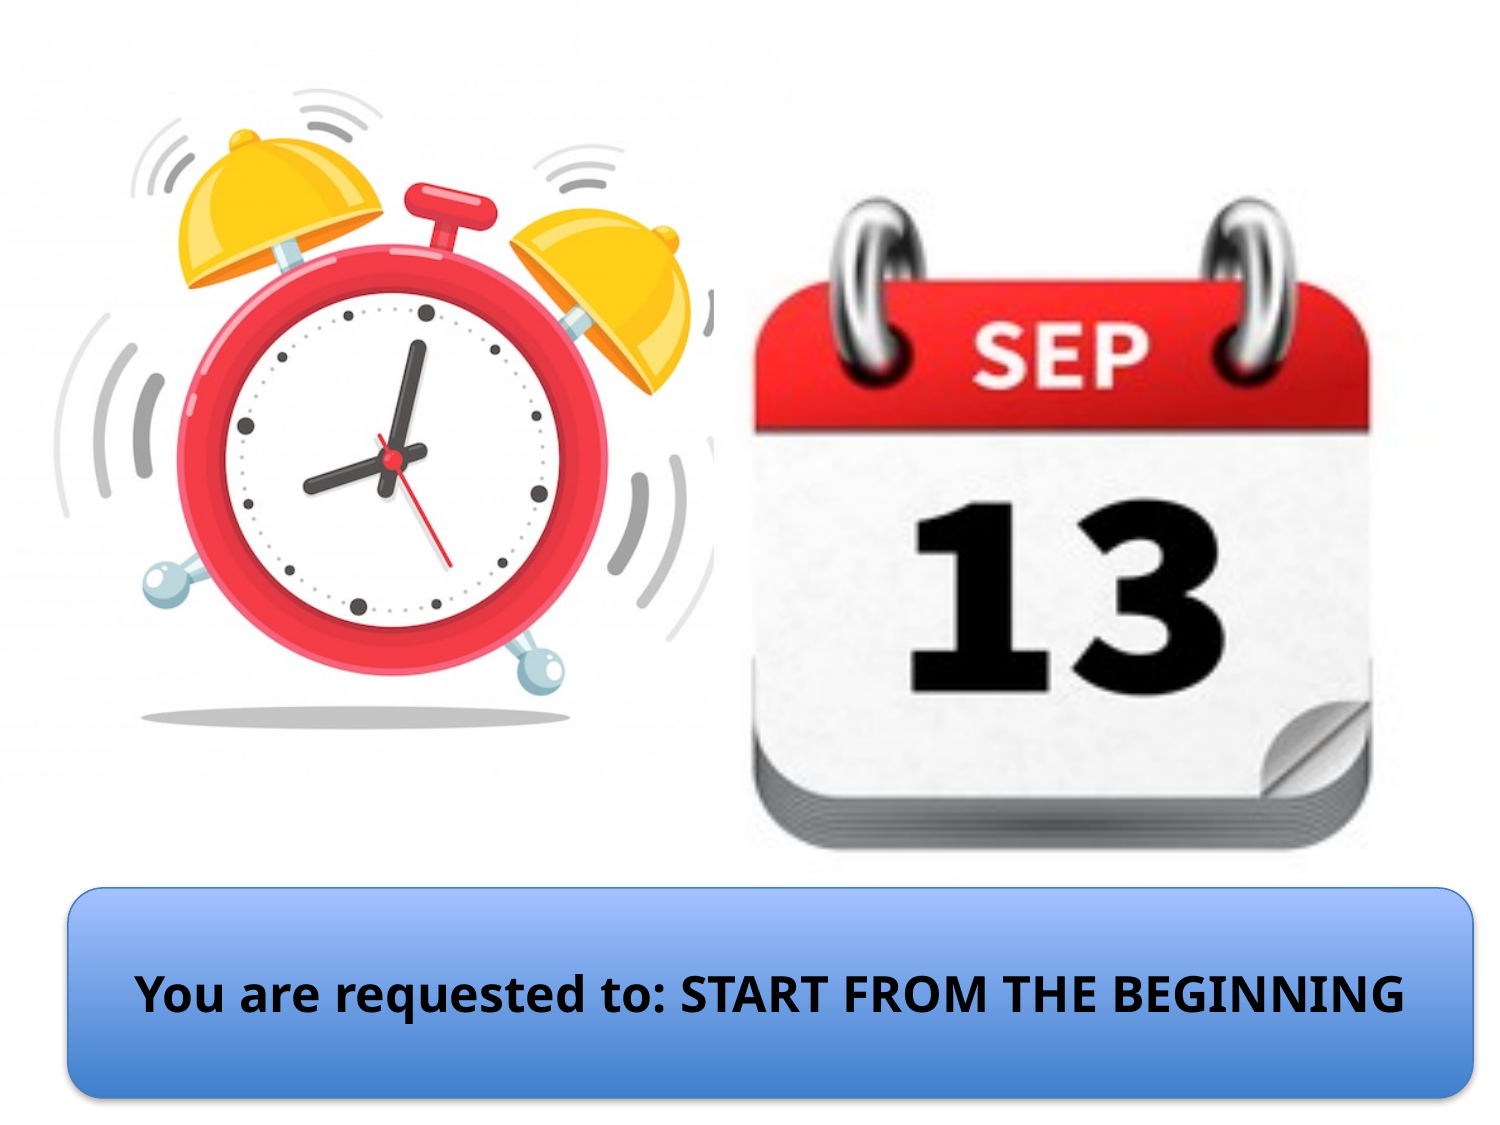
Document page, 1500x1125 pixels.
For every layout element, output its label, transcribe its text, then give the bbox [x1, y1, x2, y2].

text_box You are requested to: START FROM THE BEGINNING [67, 887, 1474, 1099]
picture [0, 0, 1433, 1022]
